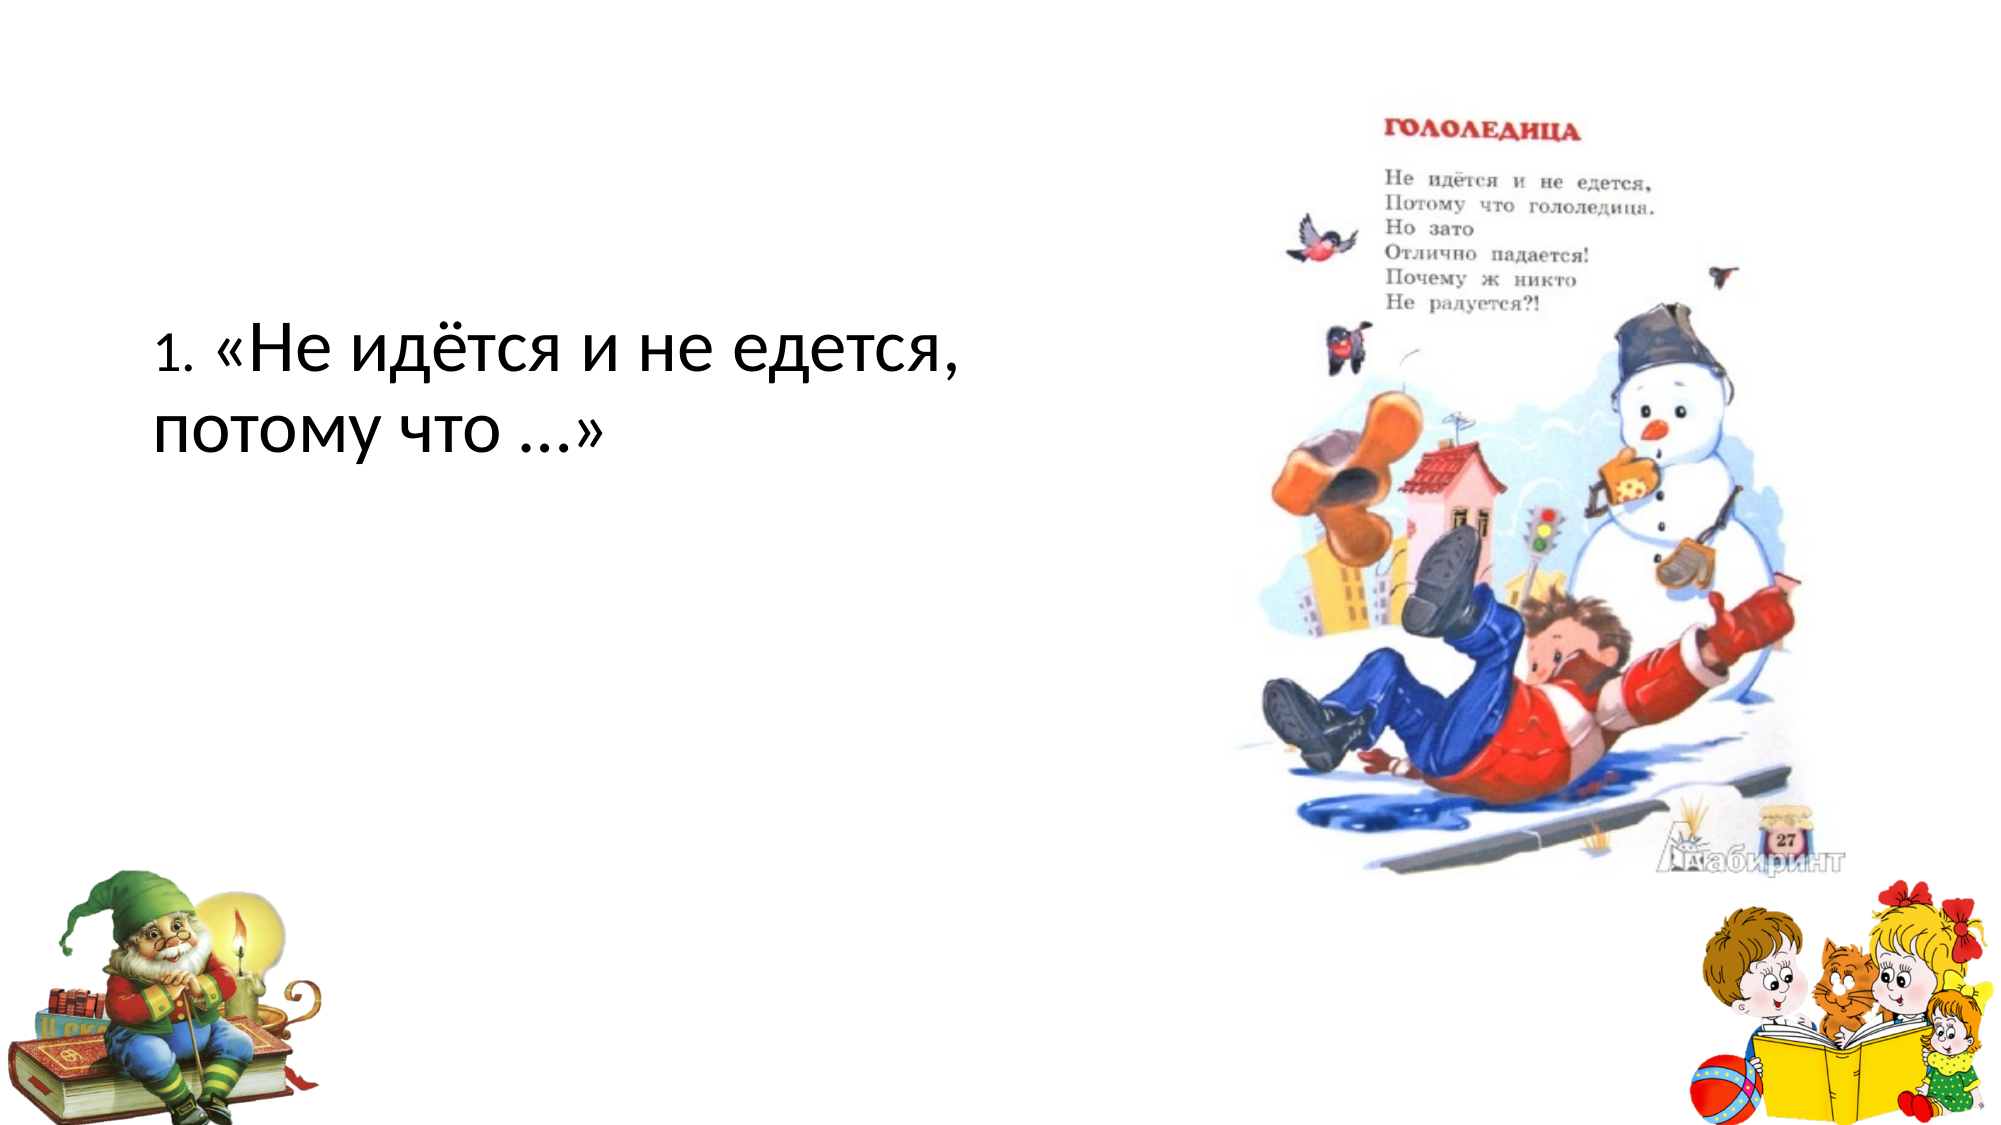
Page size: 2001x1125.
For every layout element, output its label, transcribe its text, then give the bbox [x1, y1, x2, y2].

list 1. «Не идётся и не едется, потому что …» [137, 299, 1116, 1014]
picture [1682, 843, 2000, 1125]
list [1157, 70, 1863, 894]
picture [7, 843, 325, 1125]
